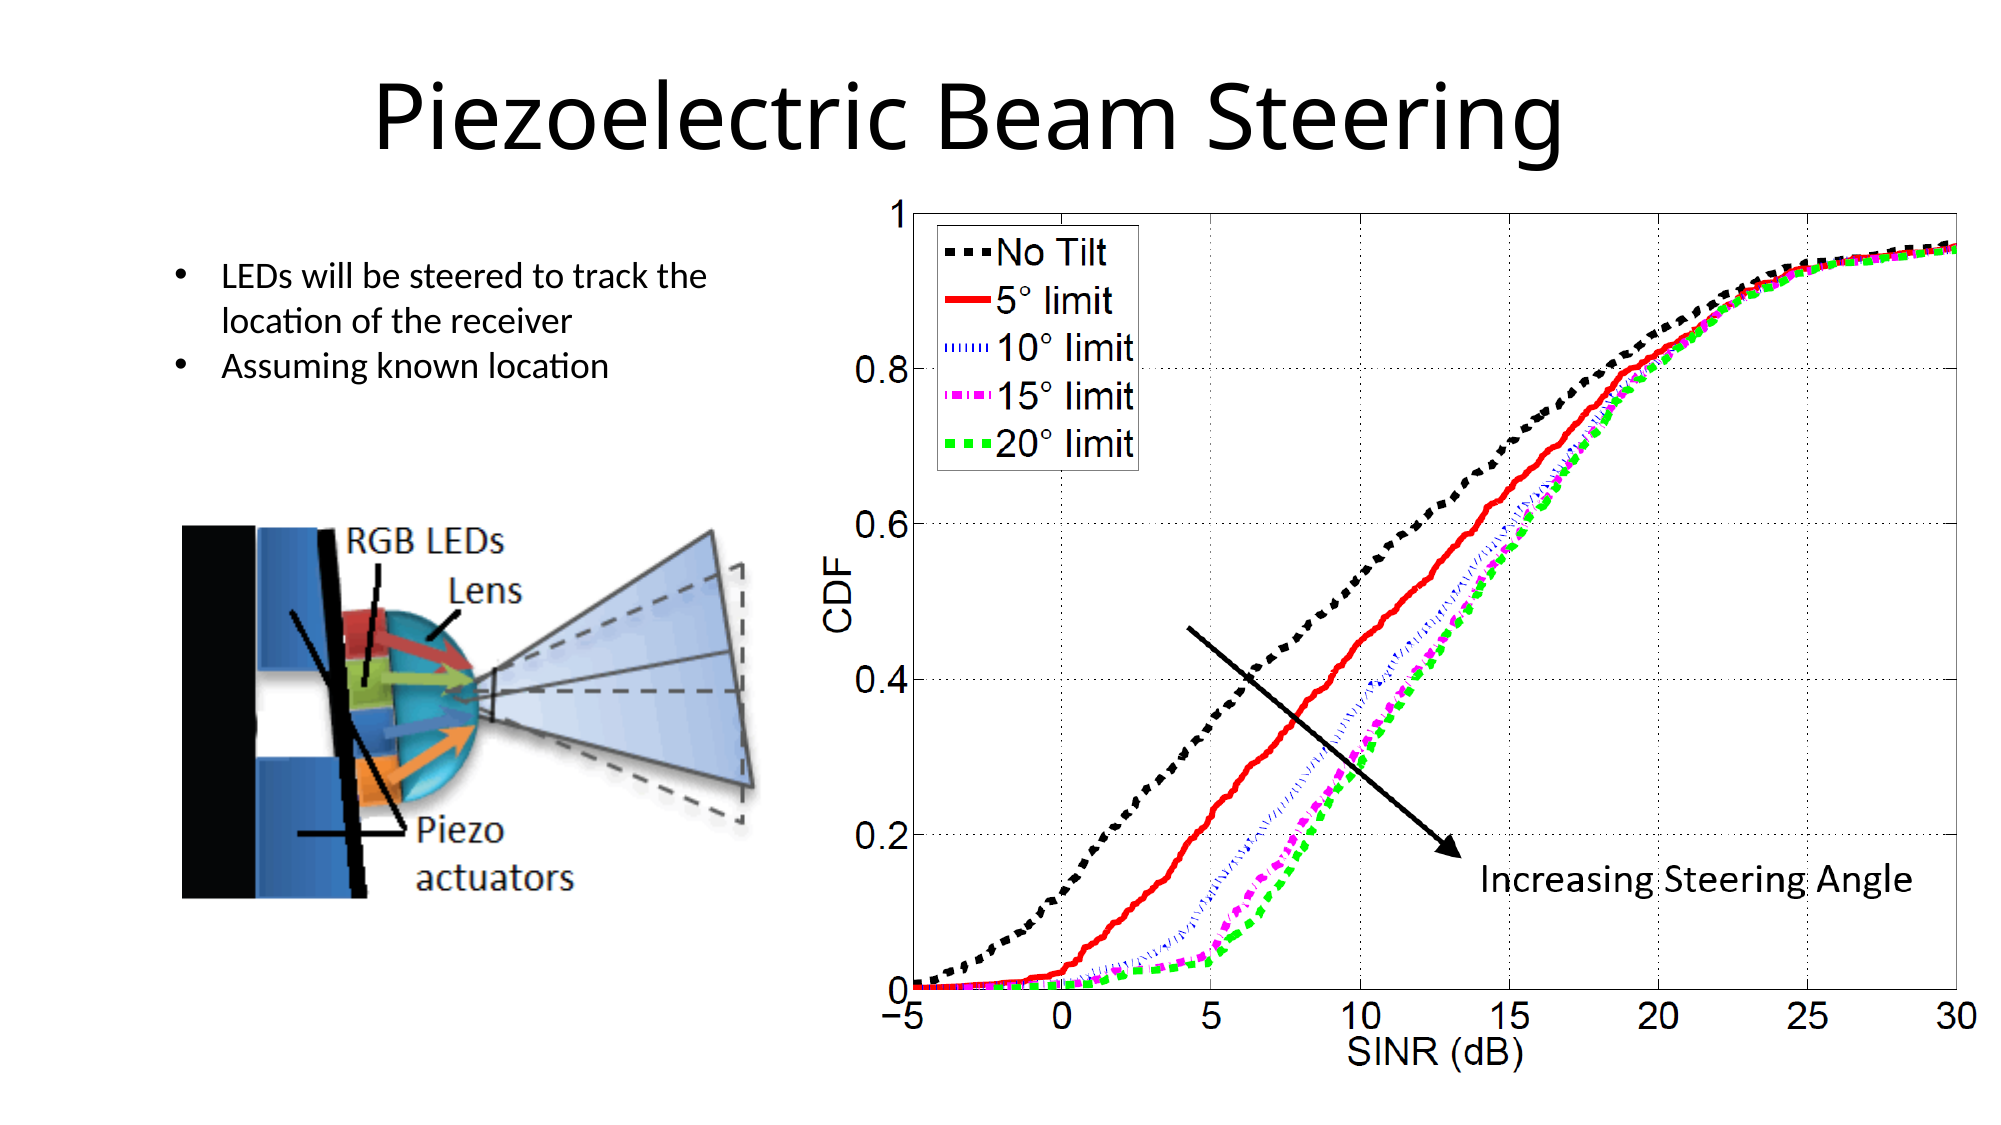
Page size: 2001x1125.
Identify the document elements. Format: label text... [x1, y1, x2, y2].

picture [182, 524, 769, 921]
title Piezoelectric Beam Steering [356, 62, 2000, 179]
picture [821, 194, 1979, 1073]
text_box LEDs will be steered to track the location of the receiver Assuming known location [159, 243, 738, 394]
